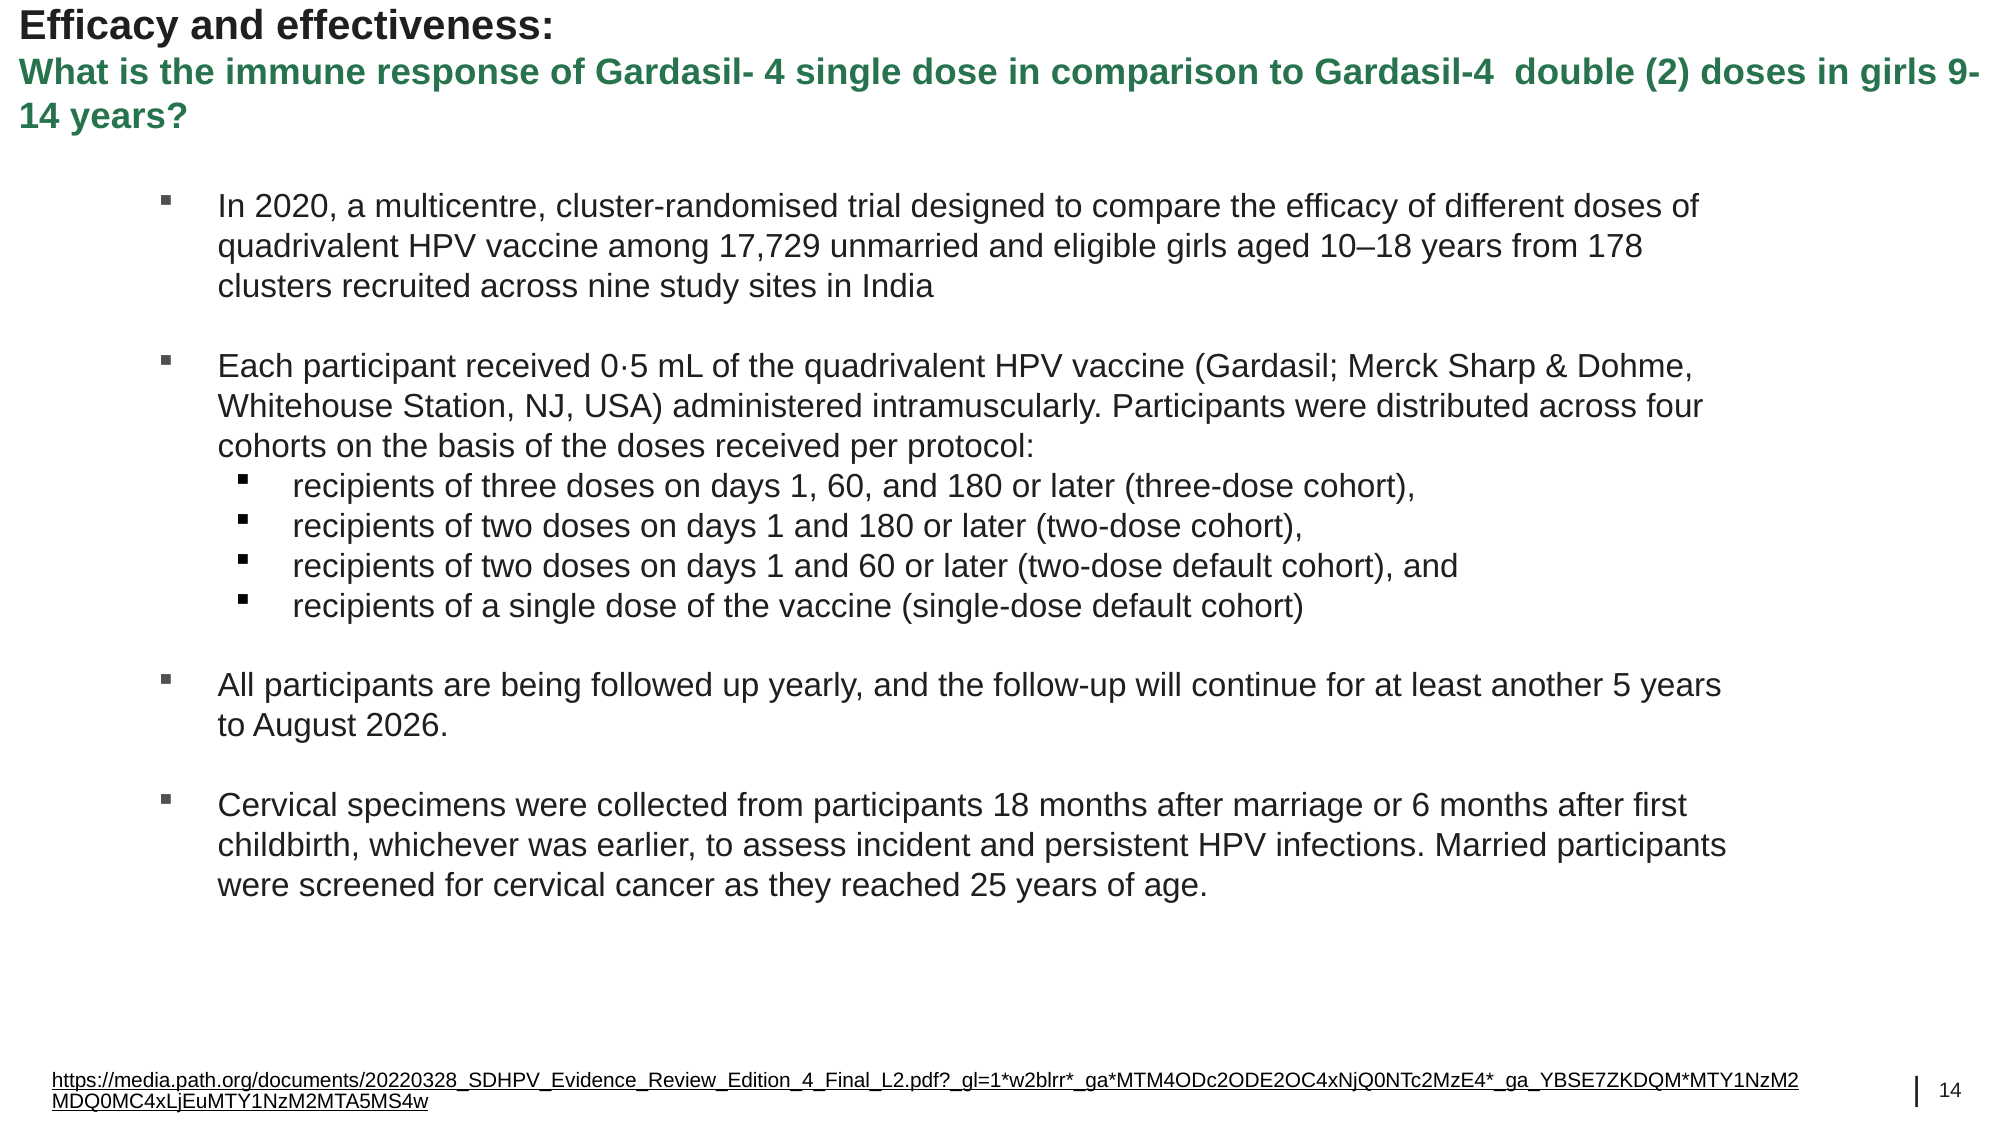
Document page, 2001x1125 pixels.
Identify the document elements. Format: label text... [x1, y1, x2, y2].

text_box In 2020, a multicentre, cluster-randomised trial designed to compare the efficacy of different doses of quadrivalent HPV vaccine among 17,729 unmarried and eligible girls aged 10–18 years from 178 clusters recruited across nine study sites in India Each participant received 0·5 mL of the quadrivalent HPV vaccine (Gardasil; Merck Sharp & Dohme, Whitehouse Station, NJ, USA) administered intramuscularly. Participants were distributed across four cohorts on the basis of the doses received per protocol: recipients of three doses on days 1, 60, and 180 or later (three-dose cohort), recipients of two doses on days 1 and 180 or later (two-dose cohort), recipients of two doses on days 1 and 60 or later (two-dose default cohort), and recipients of a single dose of the vaccine (single-dose default cohort) All participants are being followed up yearly, and the follow-up will continue for at least another 5 years to August 2026. Cervical specimens were collected from participants 18 months after marriage or 6 months after first childbirth, whichever was earlier, to assess incident and persistent HPV infections. Married participants were screened for cervical cancer as they reached 25 years of age. [127, 169, 1773, 919]
text_box https://media.path.org/documents/20220328_SDHPV_Evidence_Review_Edition_4_Final_L2.pdf?_gl=1*w2blrr*_ga*MTM4ODc2ODE2OC4xNjQ0NTc2MzE4*_ga_YBSE7ZKDQM*MTY1NzM2MDQ0MC4xLjEuMTY1NzM2MTA5MS4w. [36, 1051, 1829, 1125]
title Efficacy and effectiveness: What is the immune response of Gardasil- 4 single dose in comparison to Gardasil-4 double (2) doses in girls 9-14 years? [0, 0, 2000, 152]
